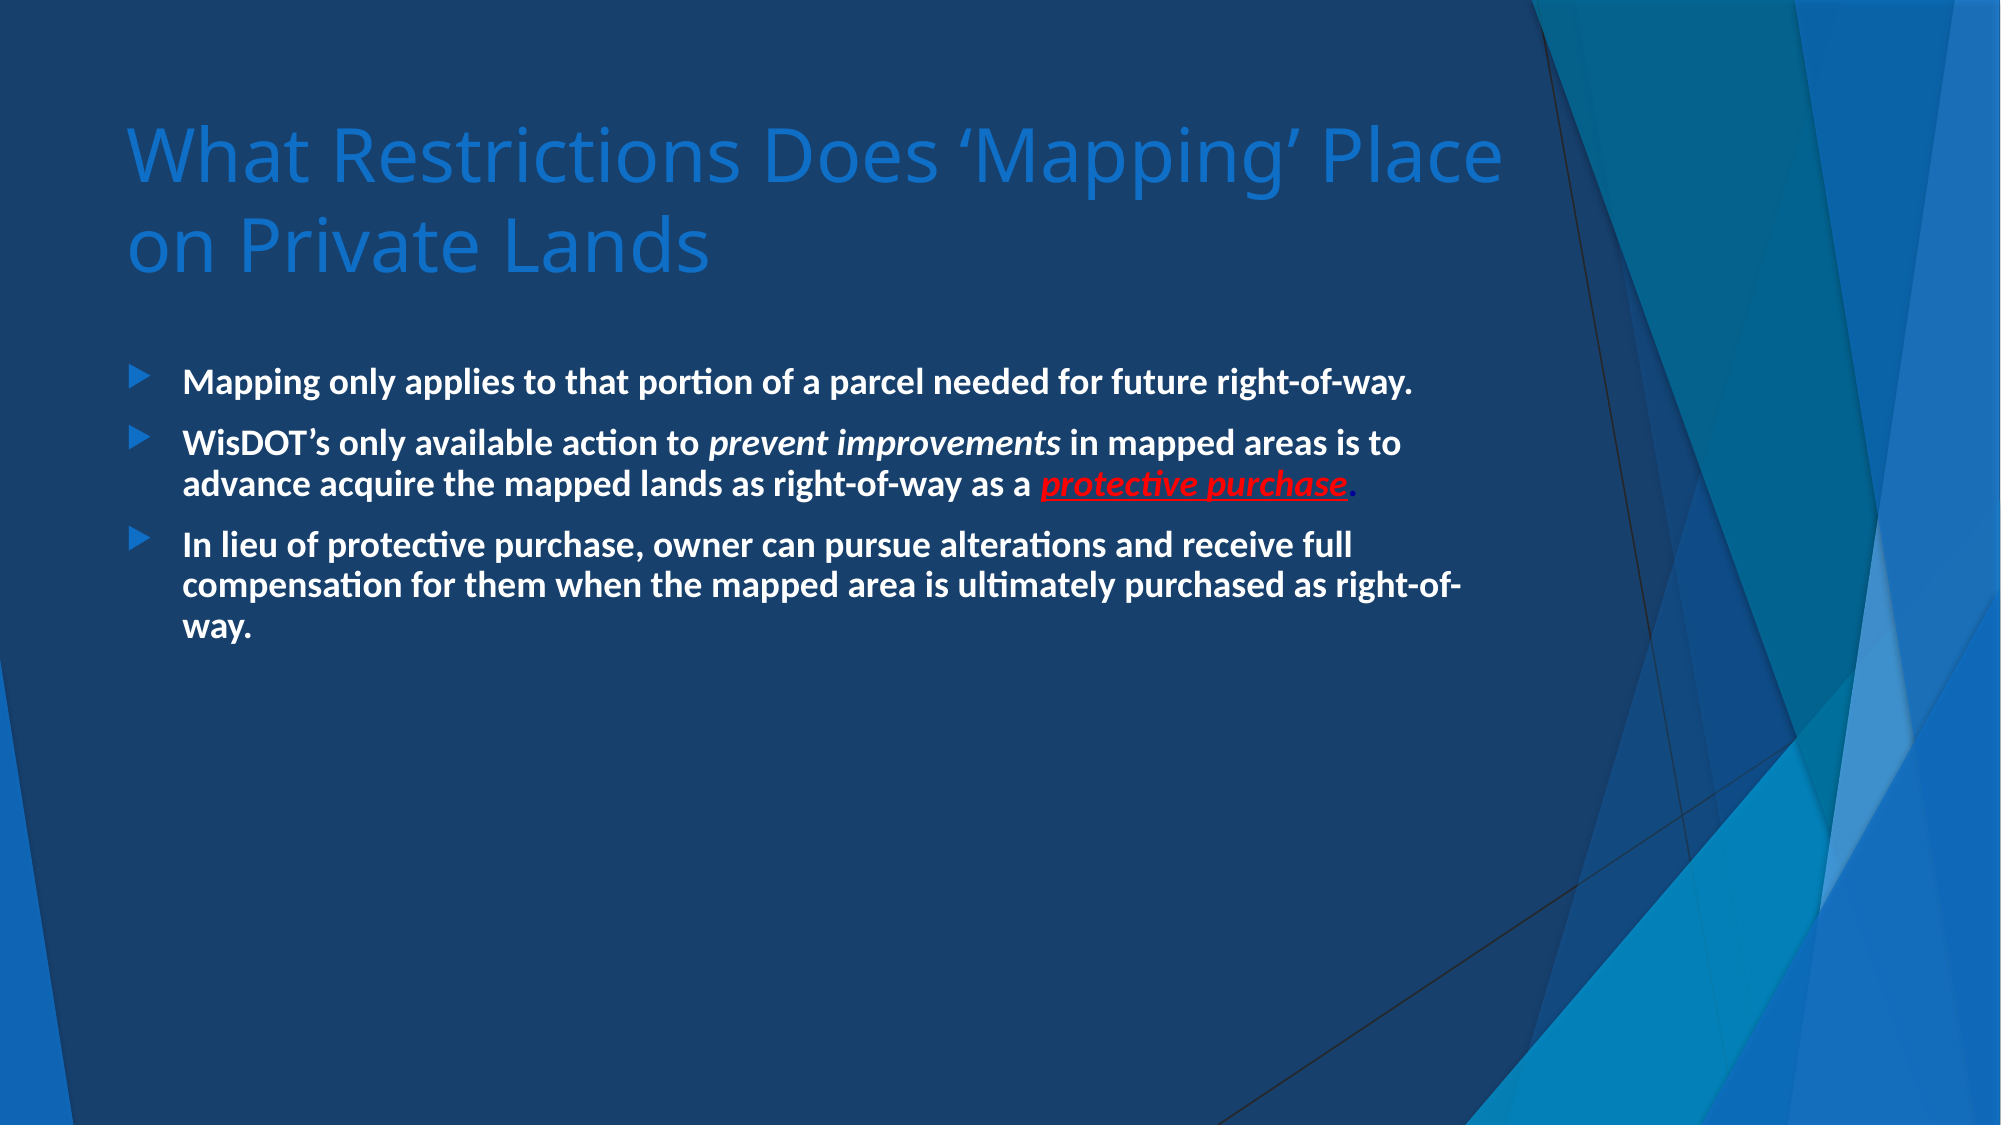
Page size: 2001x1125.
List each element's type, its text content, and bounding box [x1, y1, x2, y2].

title What Restrictions Does ‘Mapping’ Place on Private Lands [111, 99, 1522, 317]
list Mapping only applies to that portion of a parcel needed for future right-of-way. WisDOT’s only available action to prevent improvements in mapped areas is to advance acquire the mapped lands as right-of-way as a protective purchase. In lieu of protective purchase, owner can pursue alterations and receive full compensation for them when the mapped area is ultimately purchased as right-of-way. [111, 354, 1522, 992]
